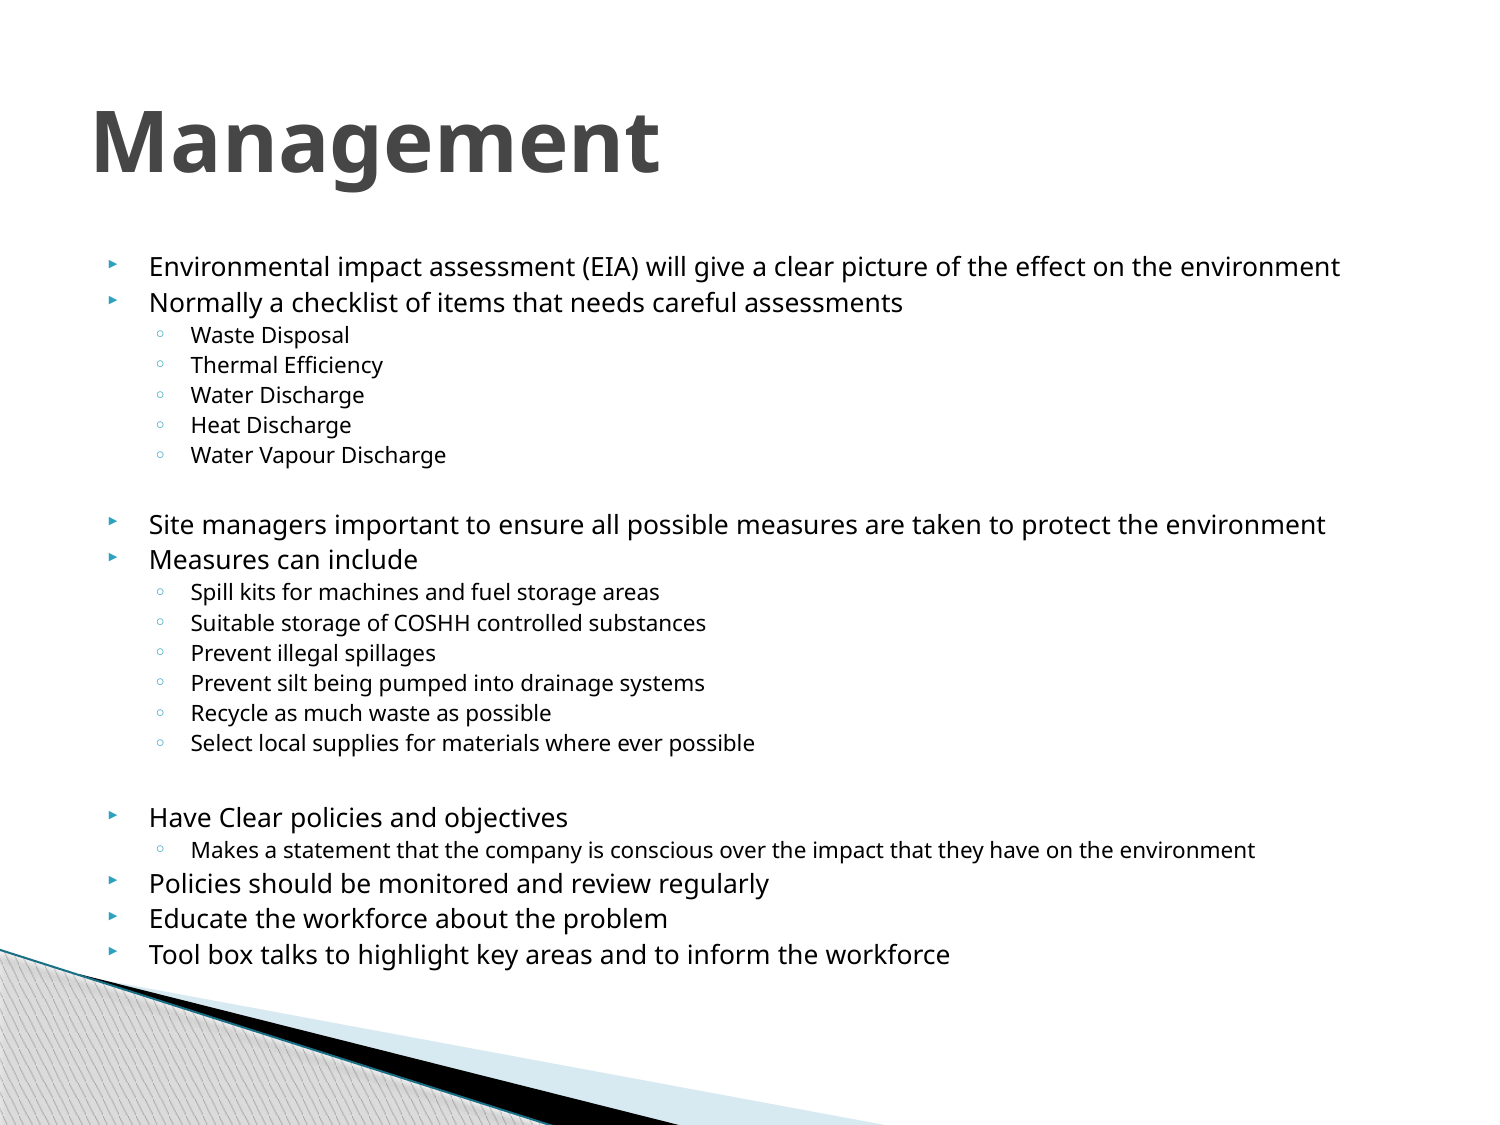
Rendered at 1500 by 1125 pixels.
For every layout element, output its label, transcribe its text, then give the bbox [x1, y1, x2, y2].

title Management [75, 45, 1425, 233]
list Environmental impact assessment (EIA) will give a clear picture of the effect on the environment Normally a checklist of items that needs careful assessments Waste Disposal Thermal Efficiency Water Discharge Heat Discharge Water Vapour Discharge Site managers important to ensure all possible measures are taken to protect the environment Measures can include Spill kits for machines and fuel storage areas Suitable storage of COSHH controlled substances Prevent illegal spillages Prevent silt being pumped into drainage systems Recycle as much waste as possible Select local supplies for materials where ever possible Have Clear policies and objectives Makes a statement that the company is conscious over the impact that they have on the environment Policies should be monitored and review regularly Educate the workforce about the problem Tool box talks to highlight key areas and to inform the workforce [75, 243, 1425, 986]
